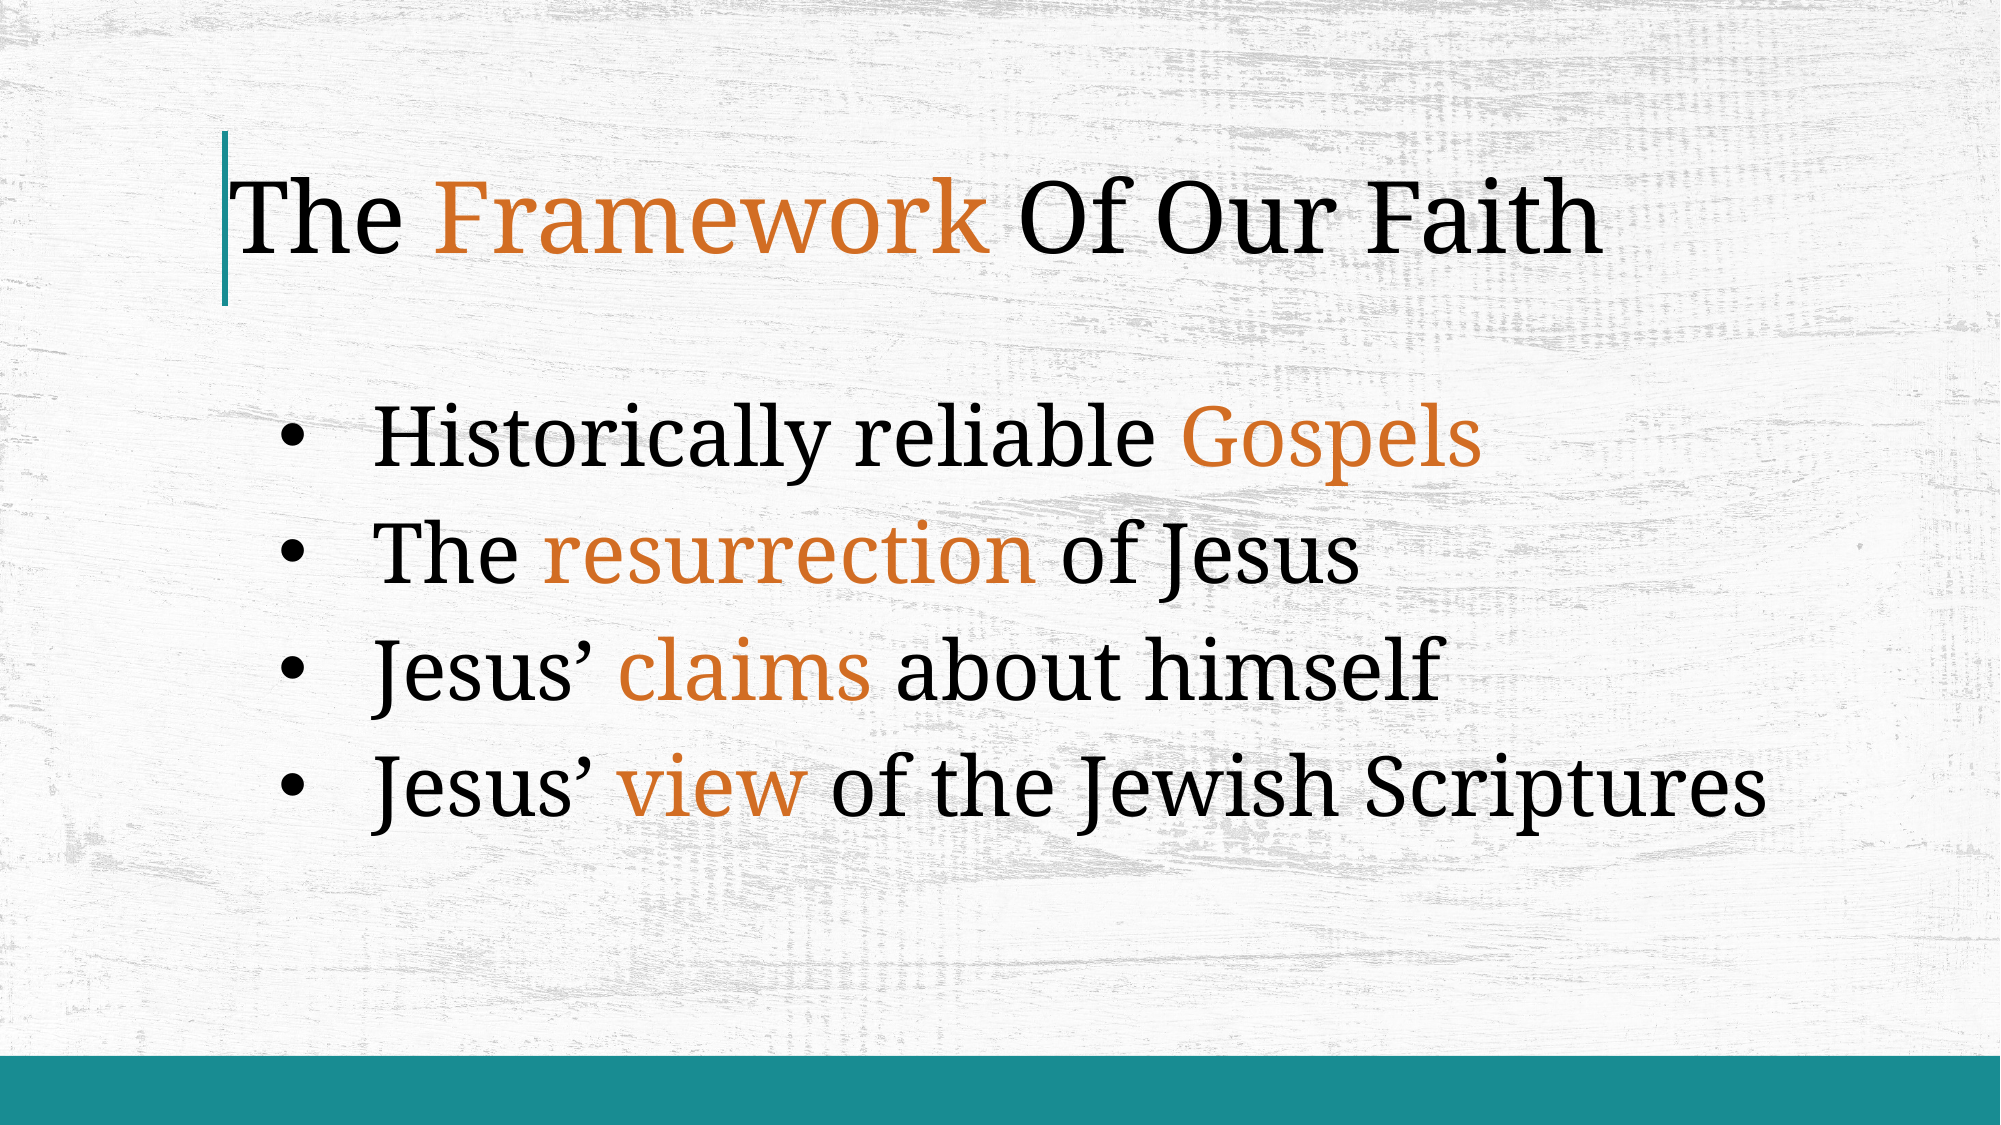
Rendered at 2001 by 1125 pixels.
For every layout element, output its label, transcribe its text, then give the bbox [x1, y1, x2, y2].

text_box Historically reliable Gospels The resurrection of Jesus Jesus’ claims about himself Jesus’ view of the Jewish Scriptures [263, 376, 1895, 877]
picture [0, 0, 2000, 1055]
title The Framework Of Our Faith [54, 16, 1780, 283]
